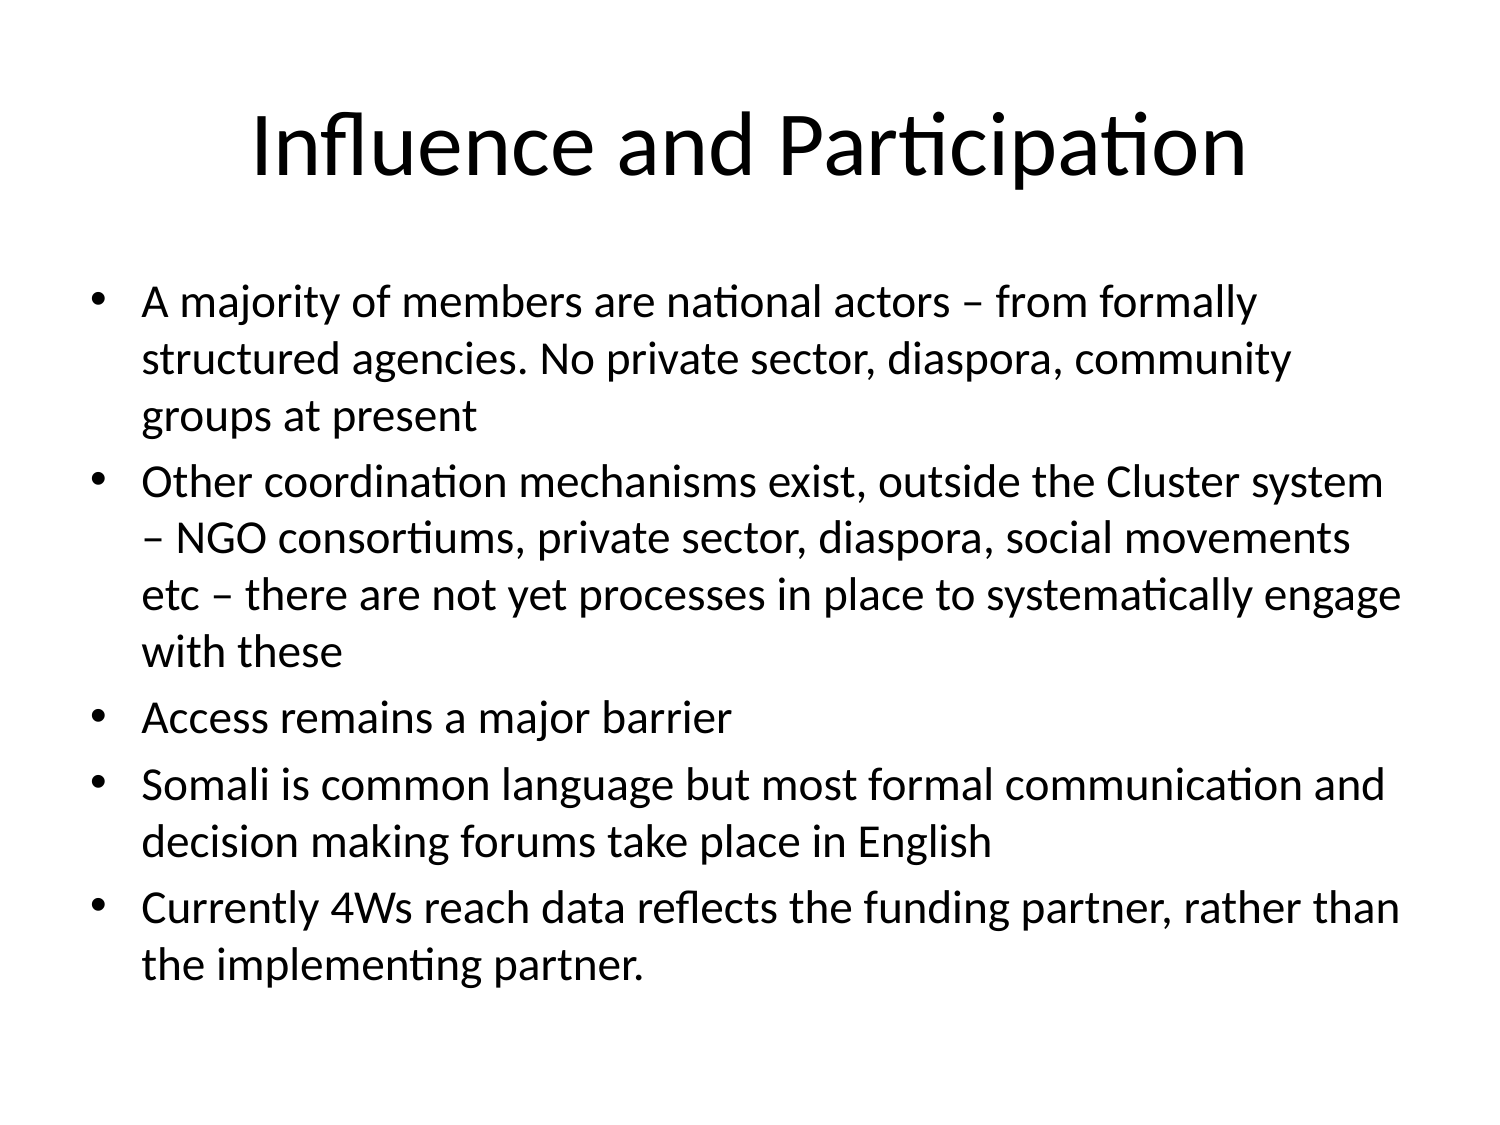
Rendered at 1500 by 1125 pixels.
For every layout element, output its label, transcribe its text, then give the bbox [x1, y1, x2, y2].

list A majority of members are national actors – from formally structured agencies. No private sector, diaspora, community groups at present Other coordination mechanisms exist, outside the Cluster system – NGO consortiums, private sector, diaspora, social movements etc – there are not yet processes in place to systematically engage with these Access remains a major barrier Somali is common language but most formal communication and decision making forums take place in English Currently 4Ws reach data reflects the funding partner, rather than the implementing partner. [75, 262, 1425, 1005]
title Influence and Participation [75, 45, 1425, 233]
